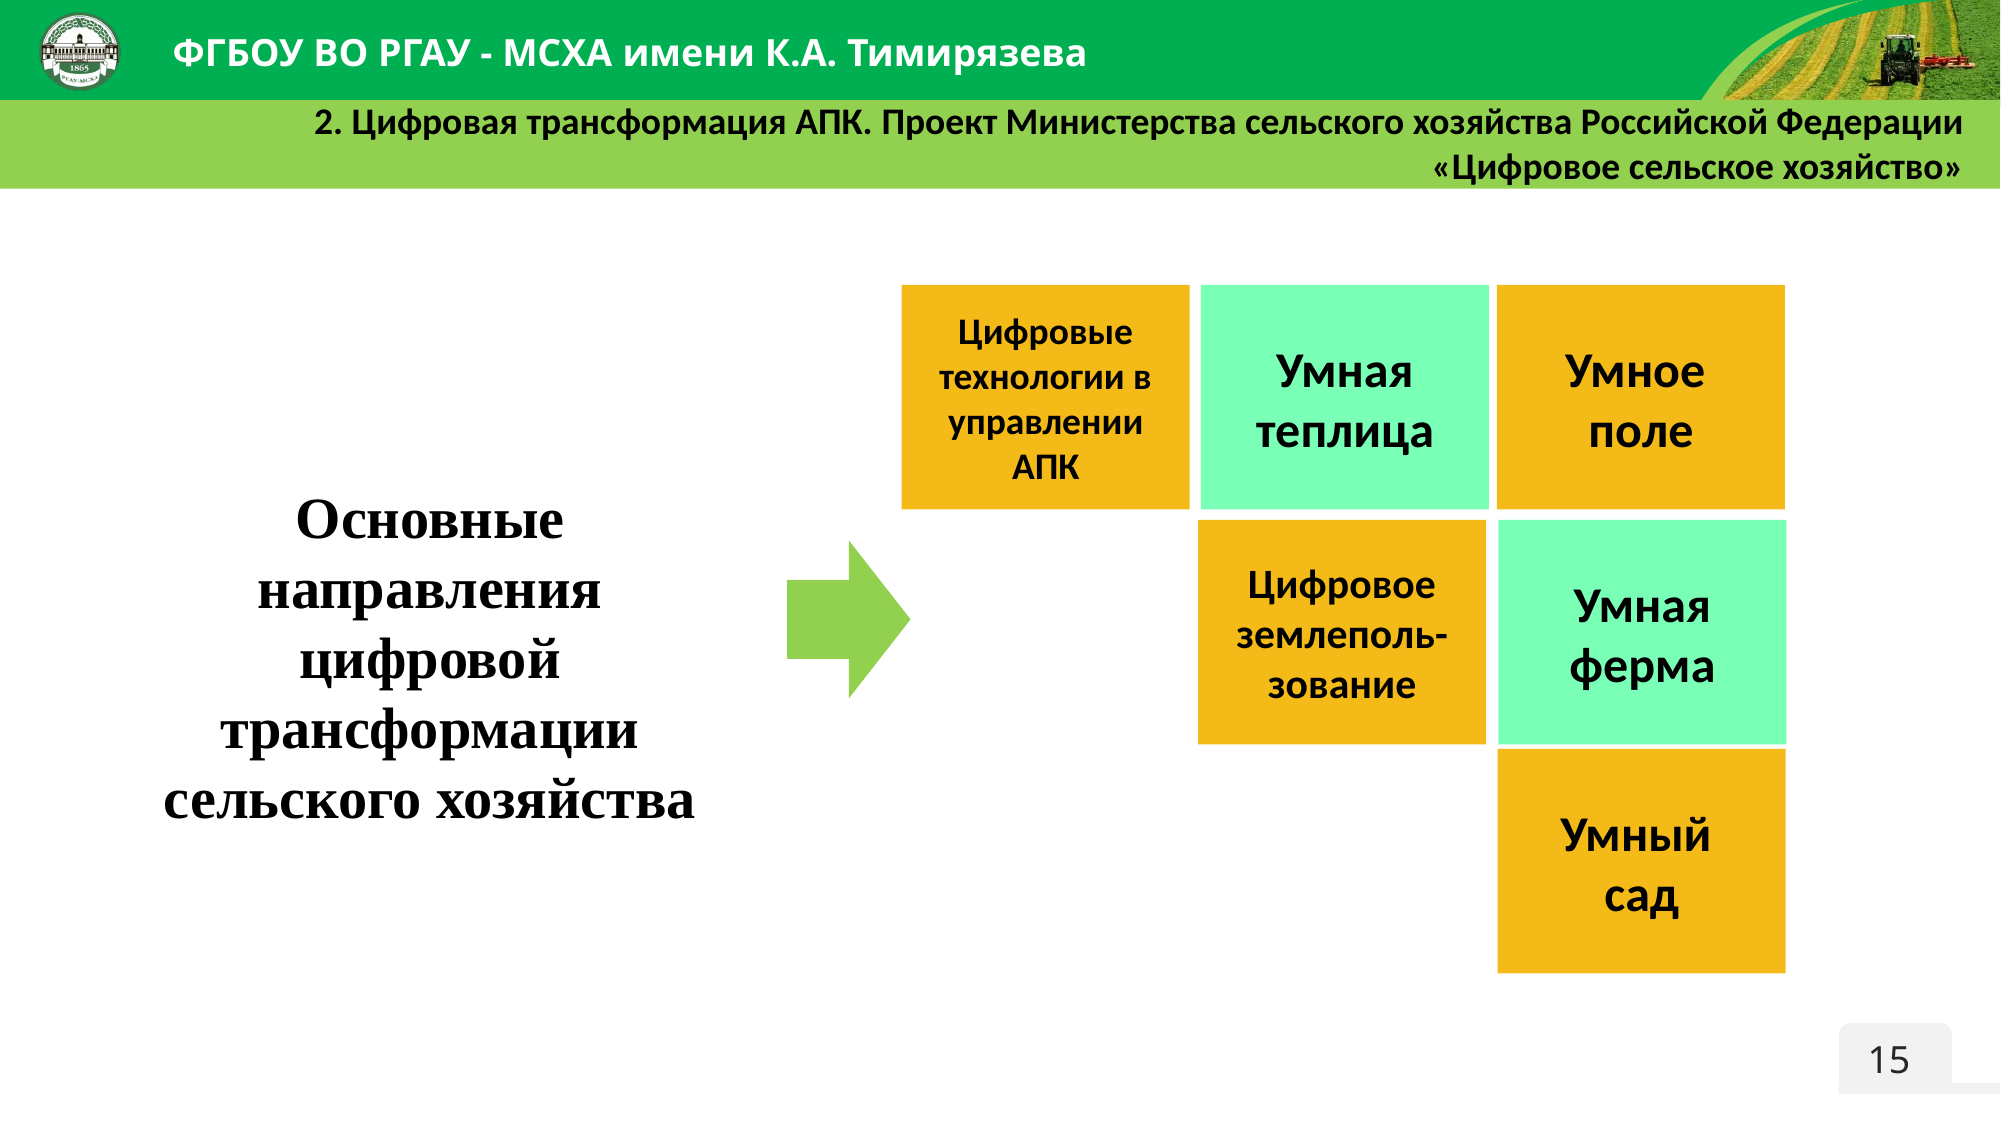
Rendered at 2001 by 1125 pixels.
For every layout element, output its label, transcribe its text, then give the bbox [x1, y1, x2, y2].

text_box Умная ферма [1497, 519, 1788, 745]
text_box Основные направления цифровой трансформации сельского хозяйства [114, 472, 746, 838]
text_box Умный сад [1497, 748, 1787, 974]
text_box Цифровое землеполь-зование [1197, 519, 1487, 745]
text_box 2. Цифровая трансформация АПК. Проект Министерства сельского хозяйства Российской Федерации «Цифровое сельское хозяйство» [114, 89, 1980, 195]
text_box Умное поле [1496, 284, 1786, 510]
picture [33, 12, 127, 91]
picture [1730, 0, 2001, 108]
text_box Цифровые технологии в управлении АПК [901, 284, 1191, 510]
text_box Умная теплица [1200, 284, 1490, 510]
text_box [786, 537, 912, 702]
